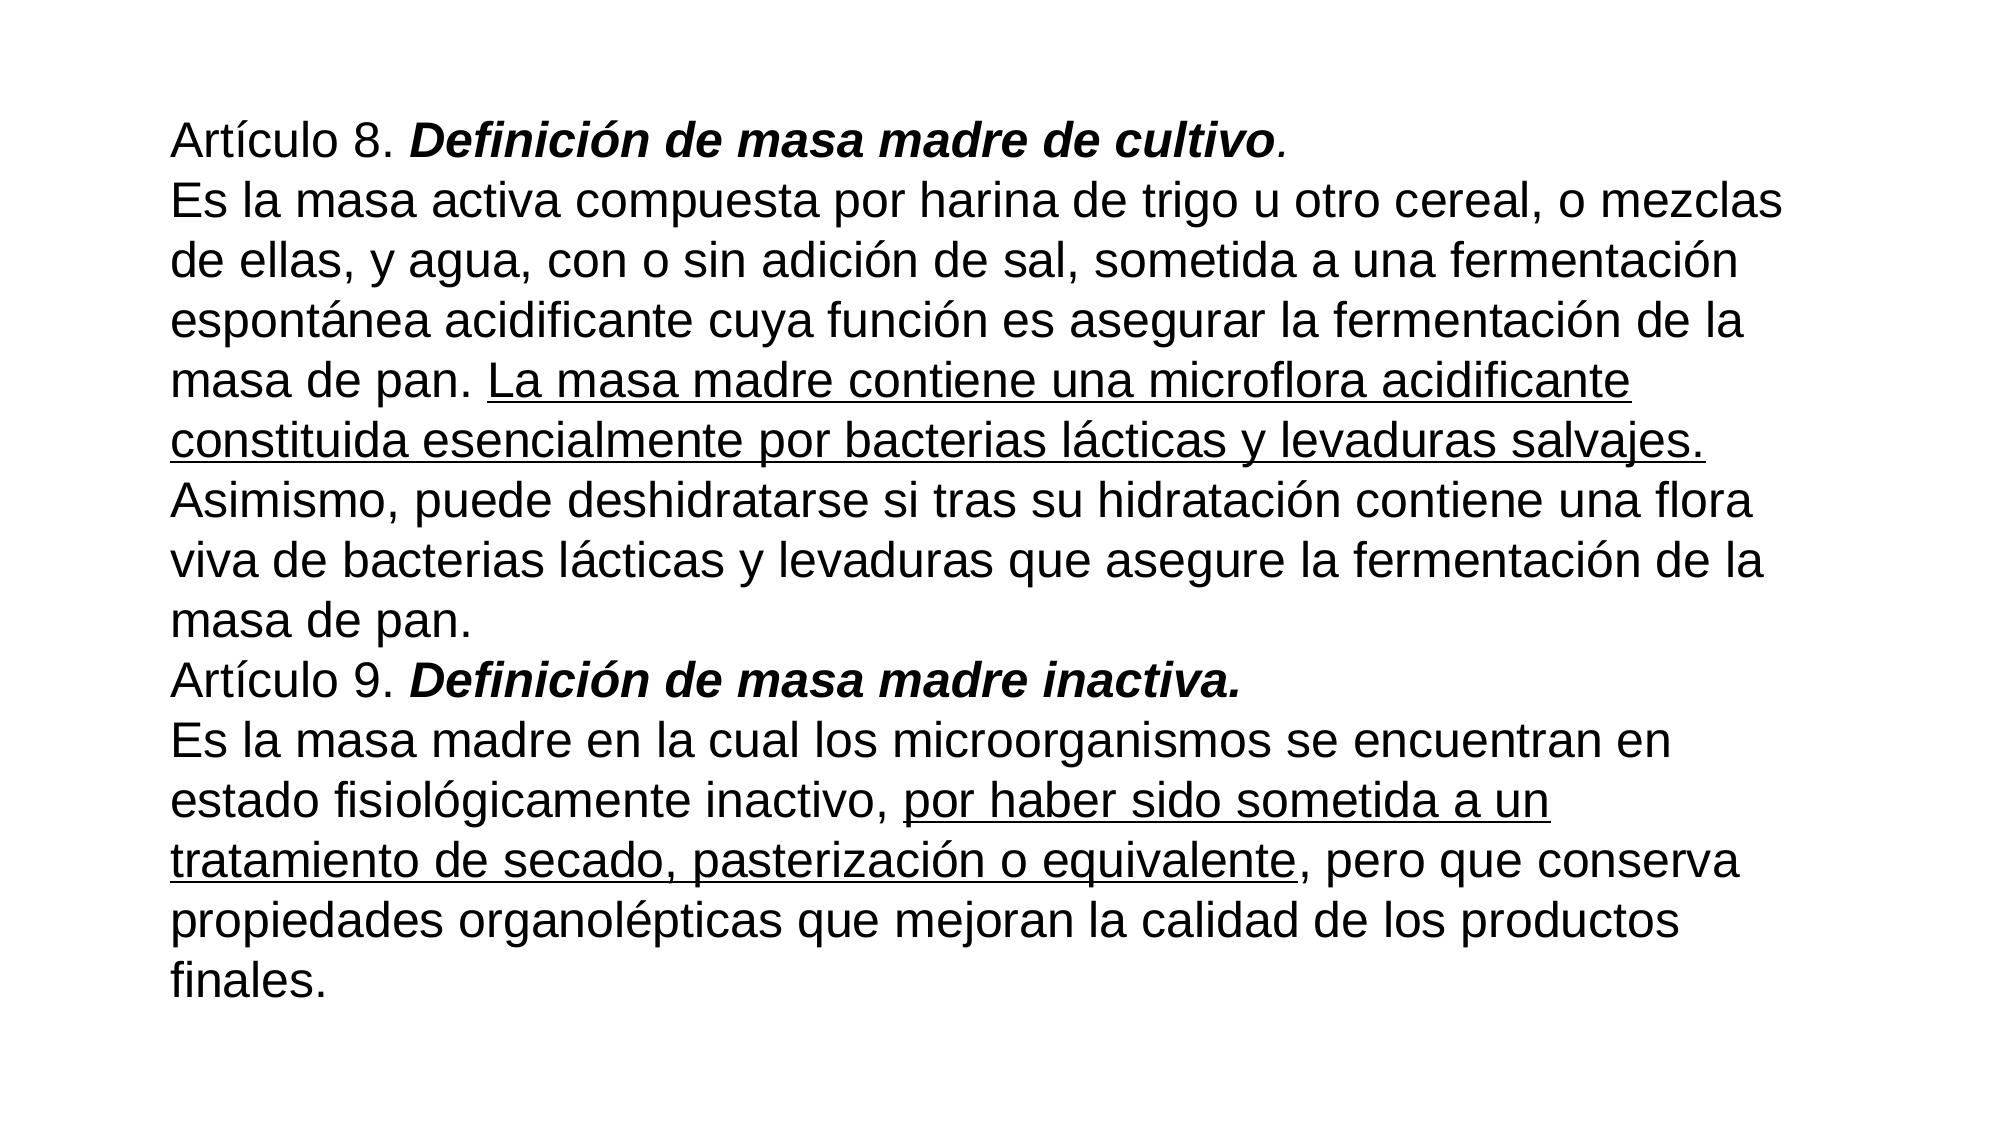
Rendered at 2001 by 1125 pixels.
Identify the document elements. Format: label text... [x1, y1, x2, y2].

text_box Artículo 8. Definición de masa madre de cultivo. Es la masa activa compuesta por harina de trigo u otro cereal, o mezclas de ellas, y agua, con o sin adición de sal, sometida a una fermentación espontánea acidificante cuya función es asegurar la fermentación de la masa de pan. La masa madre contiene una microflora acidificante constituida esencialmente por bacterias lácticas y levaduras salvajes. Asimismo, puede deshidratarse si tras su hidratación contiene una flora viva de bacterias lácticas y levaduras que asegure la fermentación de la masa de pan. Artículo 9. Definición de masa madre inactiva. Es la masa madre en la cual los microorganismos se encuentran en estado fisiológicamente inactivo, por haber sido sometida a un tratamiento de secado, pasterización o equivalente, pero que conserva propiedades organolépticas que mejoran la calidad de los productos finales. [155, 100, 1802, 1016]
